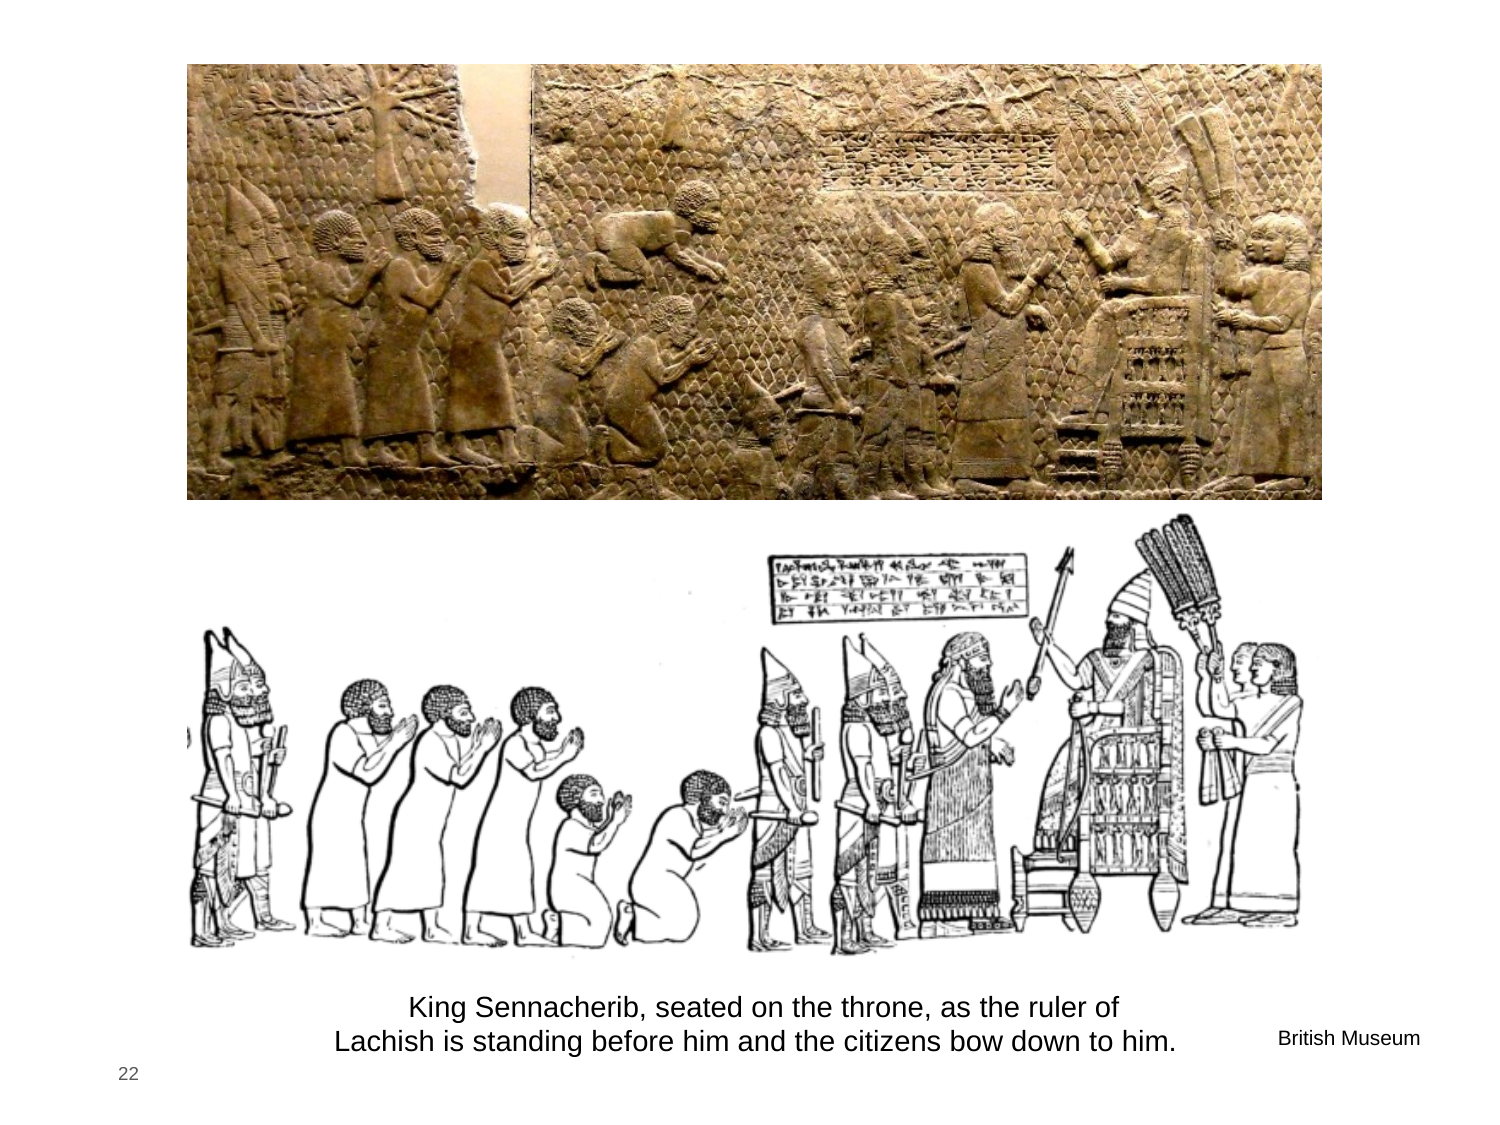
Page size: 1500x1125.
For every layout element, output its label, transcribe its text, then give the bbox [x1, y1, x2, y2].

slide_number 22 [103, 1042, 441, 1103]
picture [187, 64, 1322, 500]
picture [187, 509, 1319, 963]
text_box King Sennacherib, seated on the throne, as the ruler of Lachish is standing before him and the citizens bow down to him. [312, 980, 1225, 1066]
text_box British Museum [1225, 1017, 1475, 1058]
